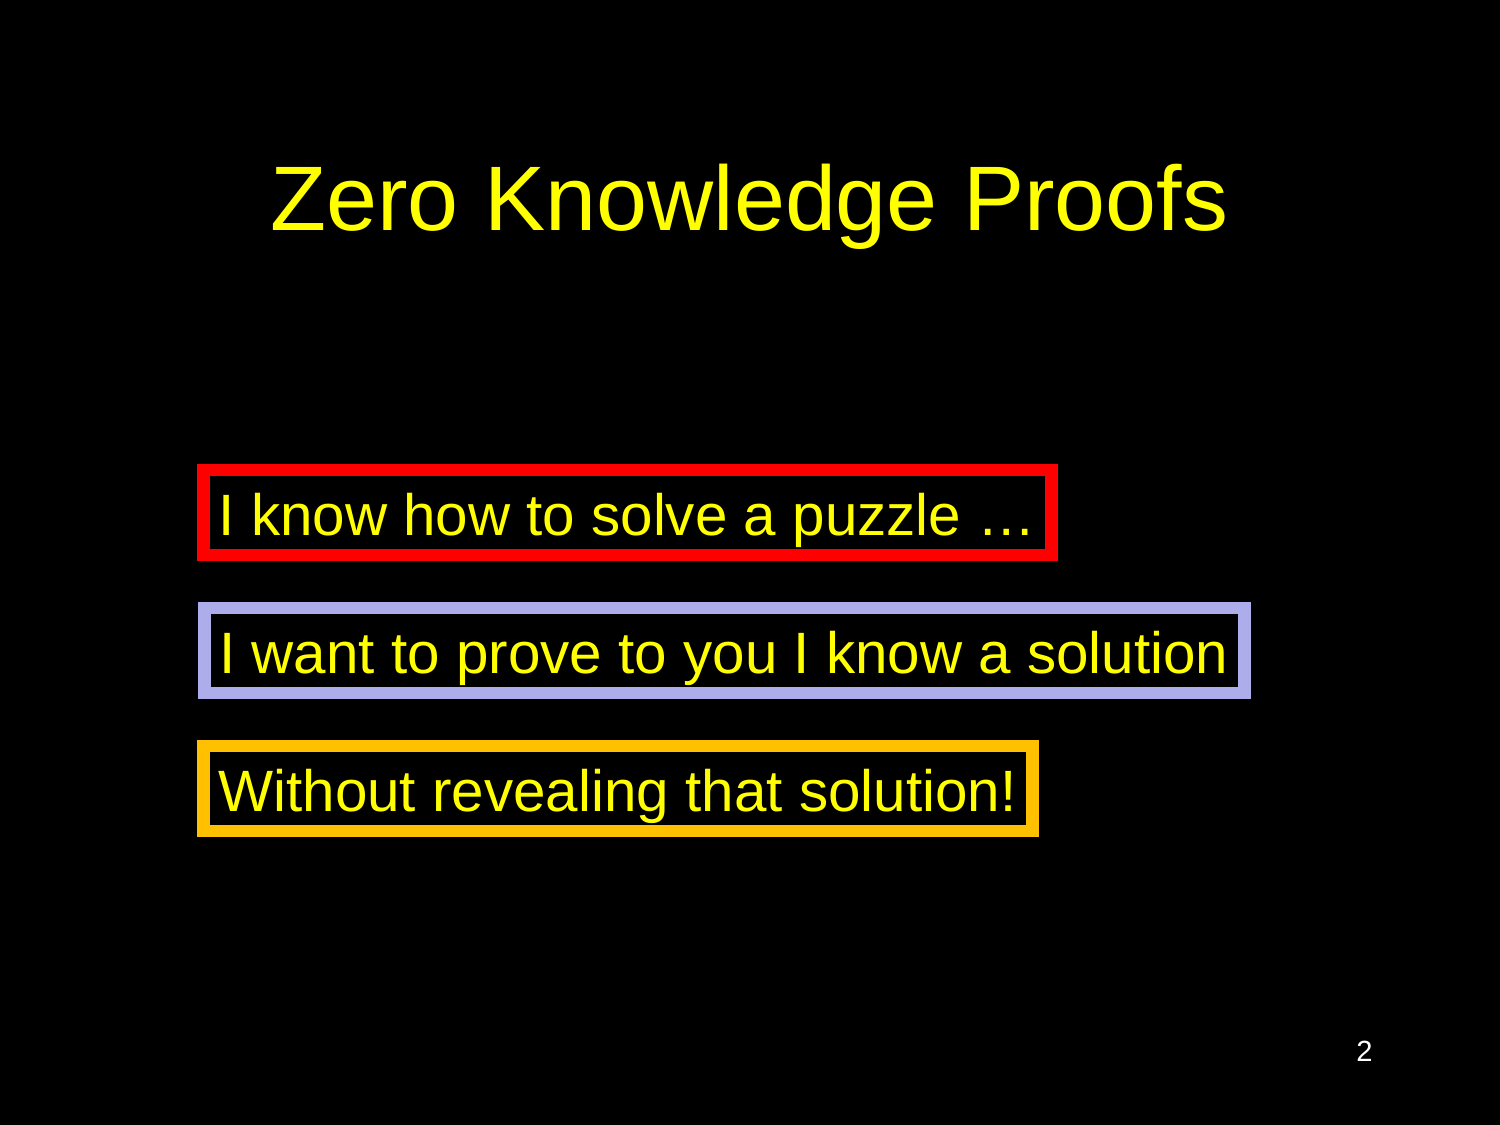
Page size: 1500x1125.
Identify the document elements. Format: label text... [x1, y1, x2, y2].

text_box I want to prove to you I know a solution [204, 608, 1245, 693]
text_box I know how to solve a puzzle … [203, 470, 1052, 555]
title Zero Knowledge Proofs [112, 99, 1388, 288]
text_box Without revealing that solution! [203, 746, 1033, 831]
slide_number 2 [1074, 1024, 1388, 1101]
